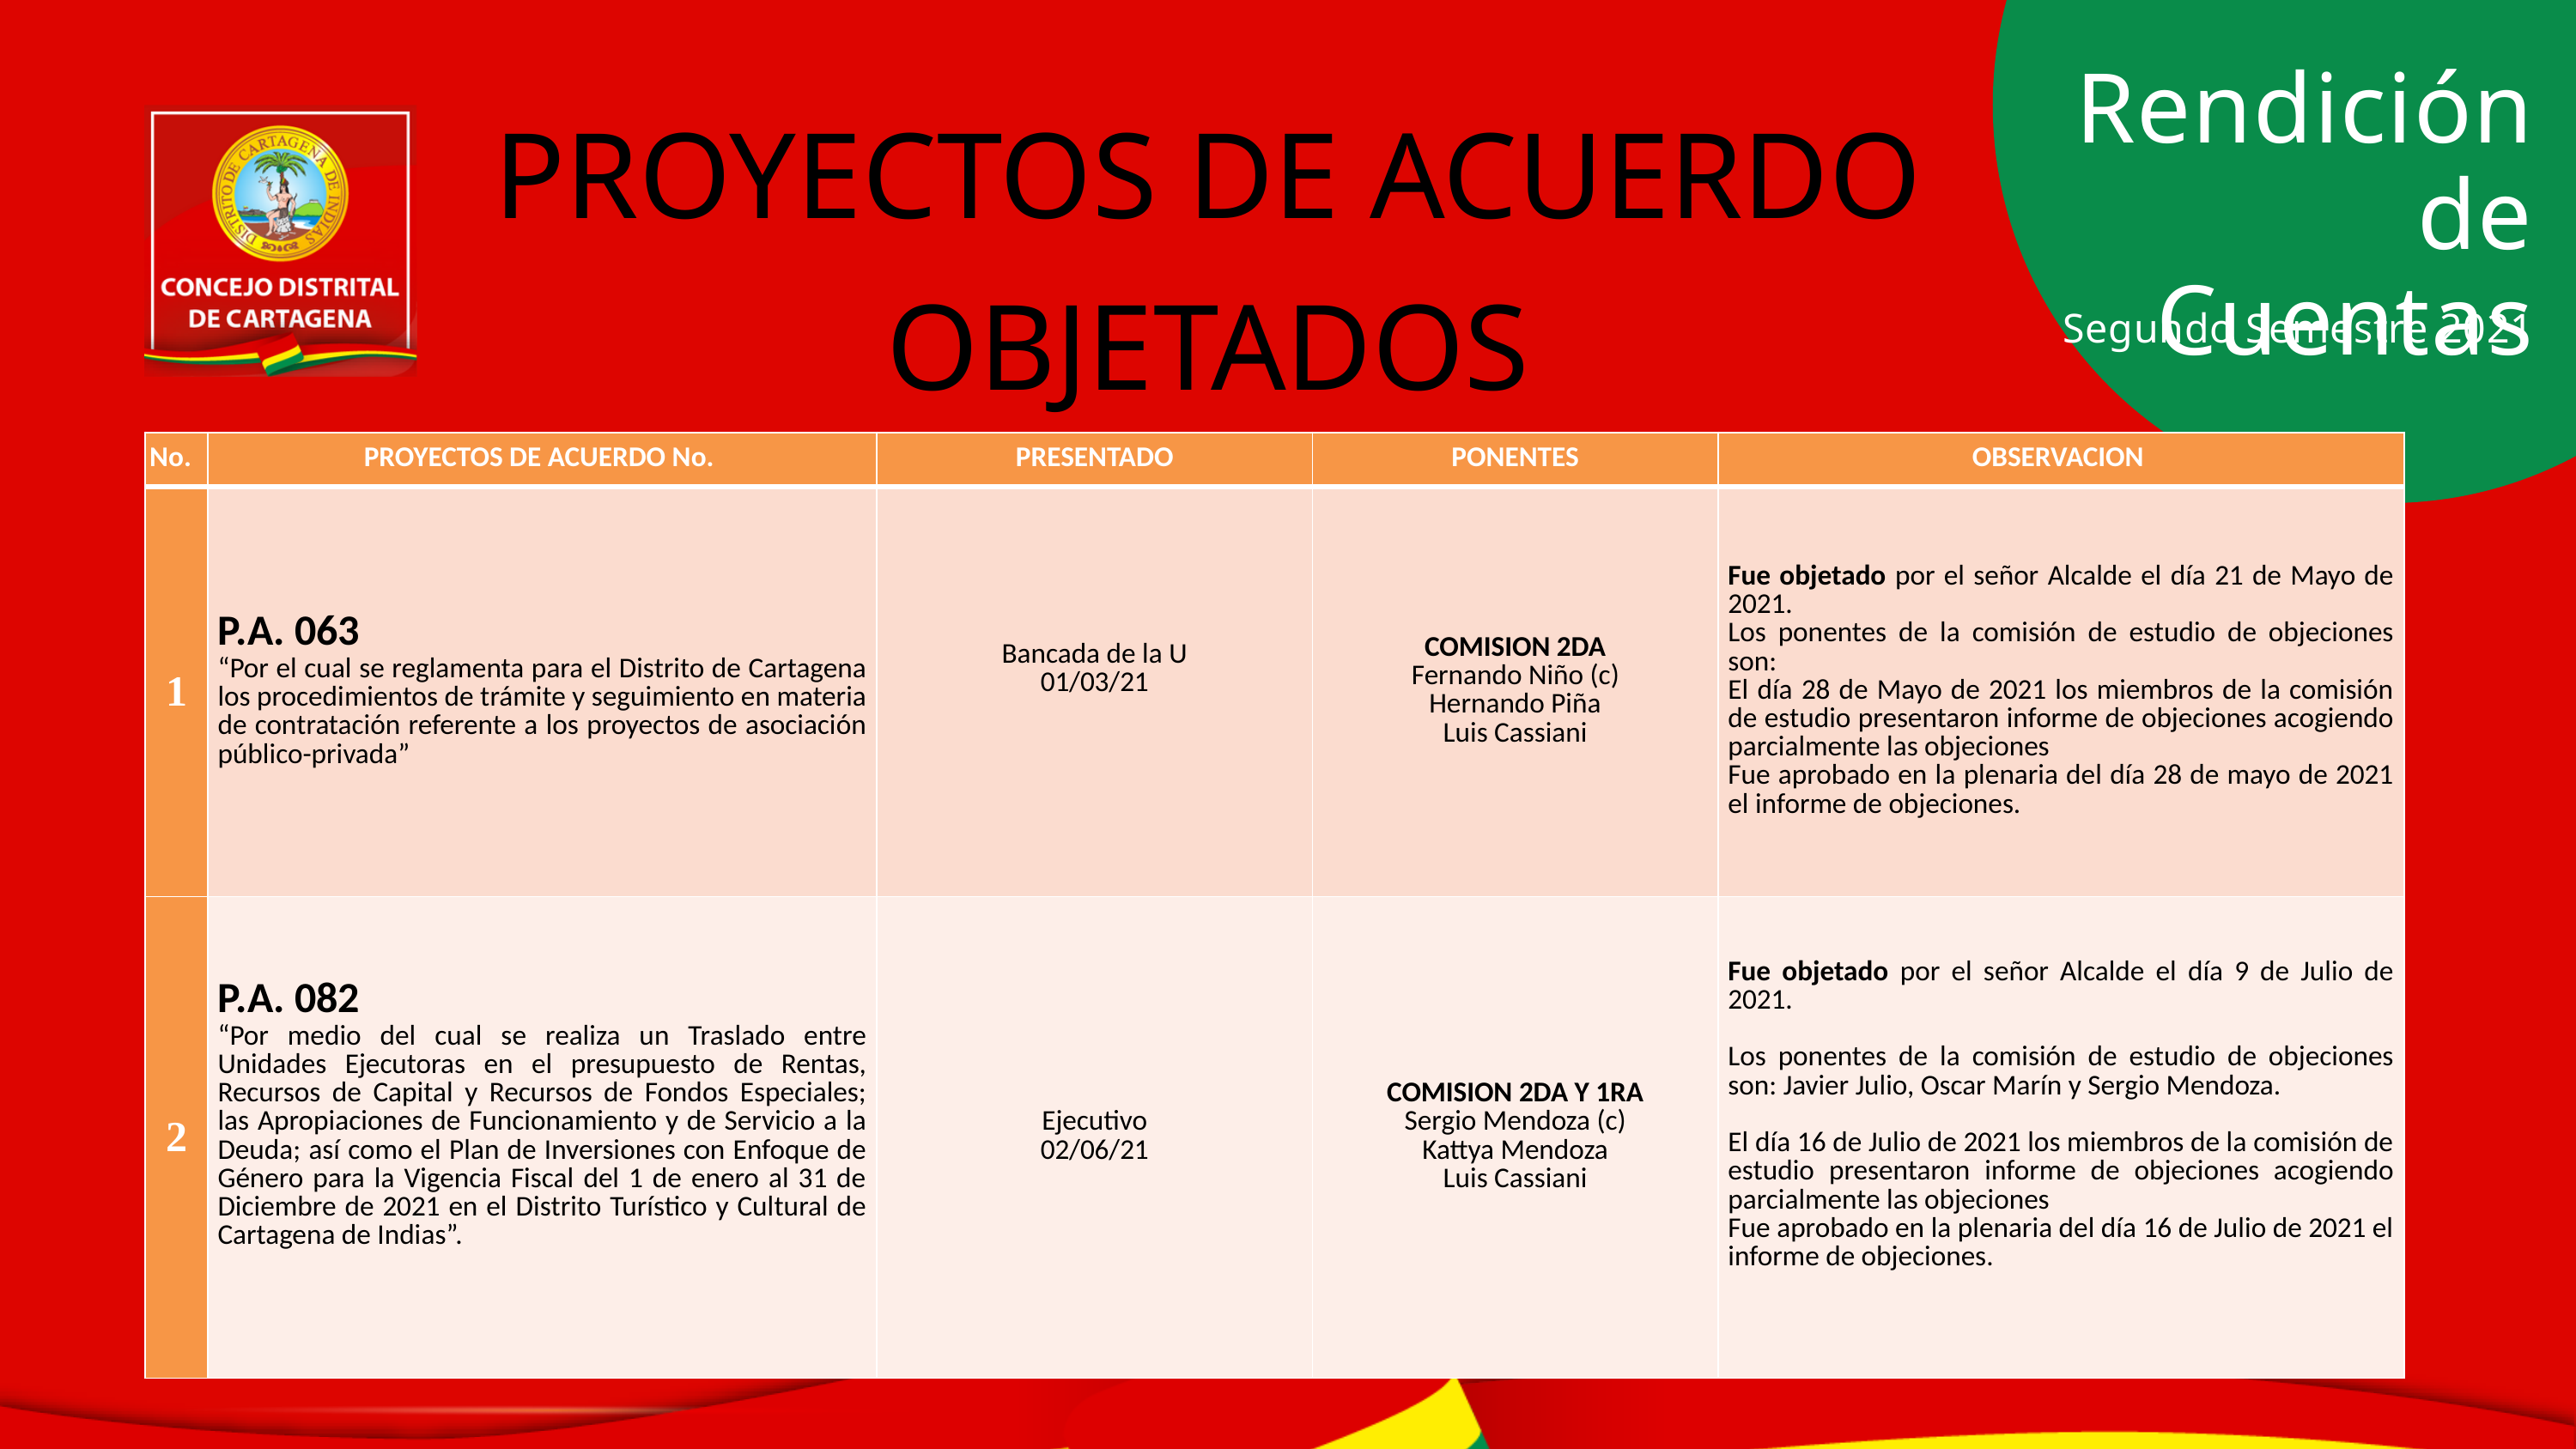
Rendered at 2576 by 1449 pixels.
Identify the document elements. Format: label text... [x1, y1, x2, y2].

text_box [2044, 52, 2534, 349]
table_cell Ejecutivo 02/06/21 [878, 897, 1312, 1253]
picture [144, 104, 417, 377]
table_cell Fue objetado por el señor Alcalde el día 9 de Julio de 2021. Los ponentes de la comisión de estudio de objeciones son: Javier Julio, Oscar Marín y Sergio Mendoza. El día 16 de Julio de 2021 los miembros de la comisión de estudio presentaron informe de objeciones acogiendo parcialmente las objeciones Fue aprobado en la plenaria del día 16 de Julio de 2021 el informe de objeciones. [1719, 897, 2403, 1253]
table_cell Fue objetado por el señor Alcalde el día 21 de Mayo de 2021. Los ponentes de la comisión de estudio de objeciones son: El día 28 de Mayo de 2021 los miembros de la comisión de estudio presentaron informe de objeciones acogiendo parcialmente las objeciones Fue aprobado en la plenaria del día 28 de mayo de 2021 el informe de objeciones. [1719, 489, 2403, 896]
table_header No. [146, 433, 207, 484]
table_cell P.A. 082 “Por medio del cual se realiza un Traslado entre Unidades Ejecutoras en el presupuesto de Rentas, Recursos de Capital y Recursos de Fondos Especiales; las Apropiaciones de Funcionamiento y de Servicio a la Deuda; así como el Plan de Inversiones con Enfoque de Género para la Vigencia Fiscal del 1 de enero al 31 de Diciembre de 2021 en el Distrito Turístico y Cultural de Cartagena de Indias”. [209, 897, 876, 1253]
table_header PROYECTOS DE ACUERDO No. [209, 433, 876, 484]
text_box PROYECTOS DE ACUERDO OBJETADOS [472, 70, 1944, 414]
table_cell COMISION 2DA Fernando Niño (c) Hernando Piña Luis Cassiani [1313, 489, 1717, 896]
table_header OBSERVACION [1719, 433, 1986, 484]
table_cell Bancada de la U 01/03/21 [878, 489, 1312, 896]
table_cell COMISION 2DA Y 1RA Sergio Mendoza (c) Kattya Mendoza Luis Cassiani [1313, 897, 1717, 1253]
table_cell P.A. 063 “Por el cual se reglamenta para el Distrito de Cartagena los procedimientos de trámite y seguimiento en materia de contratación referente a los proyectos de asociación público-privada” [209, 489, 876, 896]
picture [0, 1256, 2576, 1449]
table_cell 1 [146, 489, 207, 896]
table_header PRESENTADO [878, 433, 1312, 484]
table_header PONENTES [1313, 433, 1717, 484]
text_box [1990, 0, 2576, 504]
table_cell 2 [146, 897, 207, 1253]
